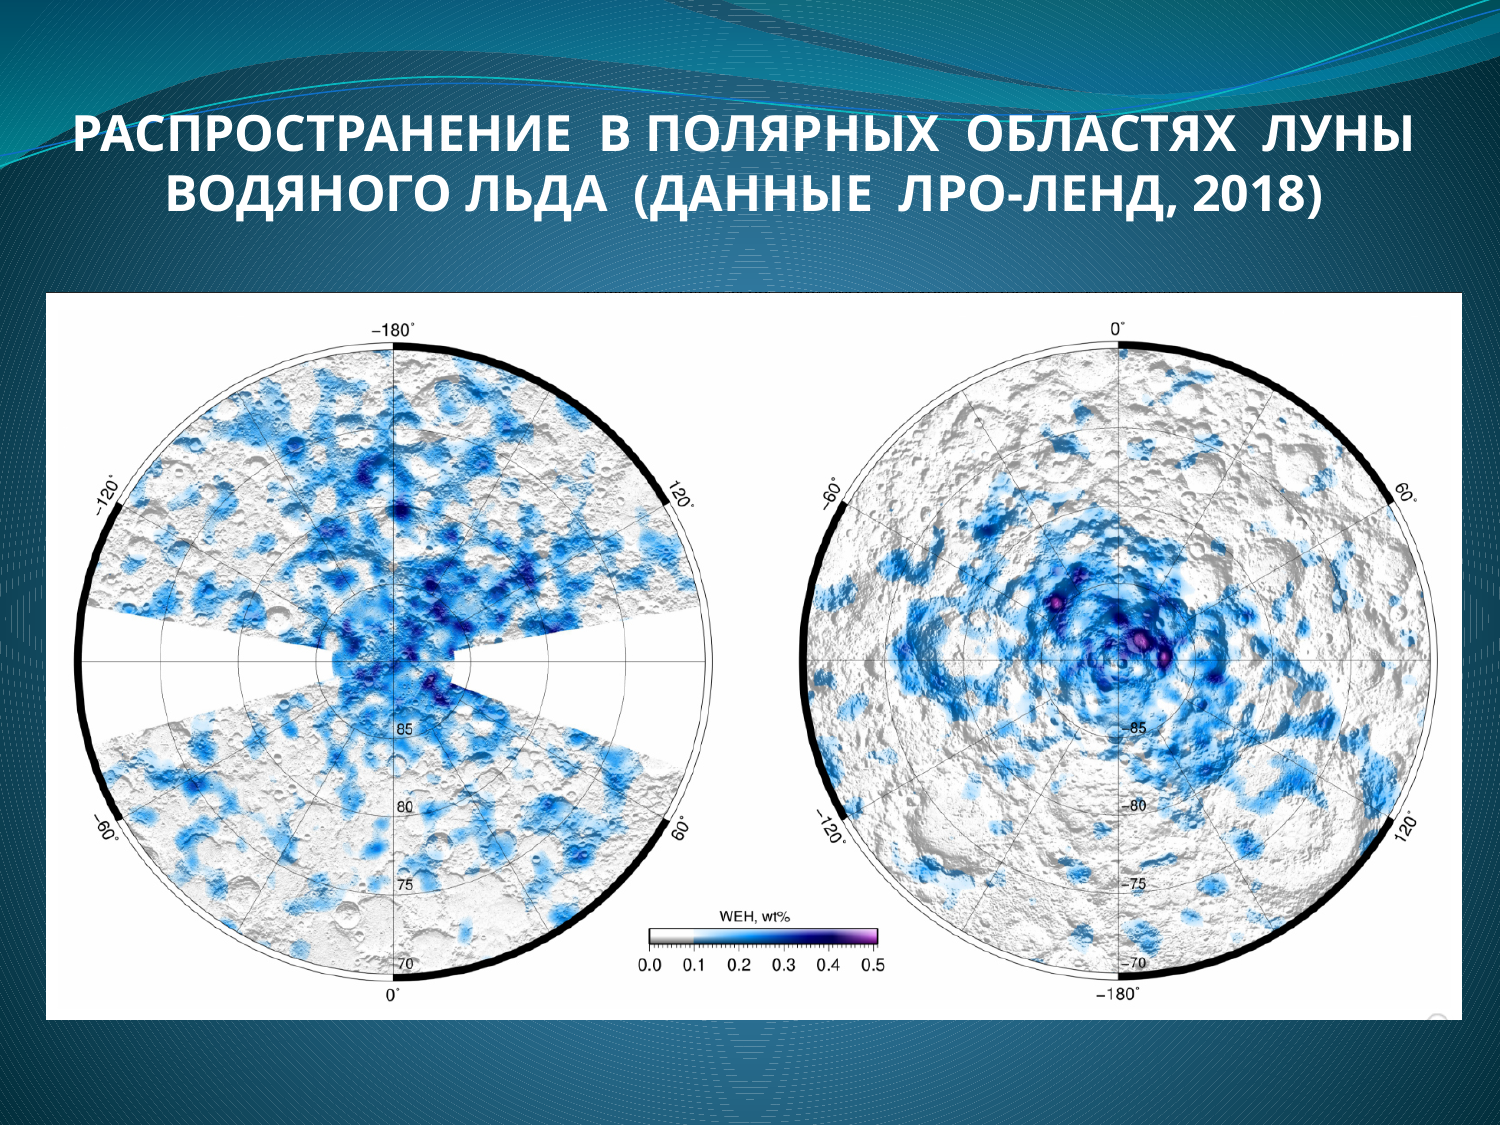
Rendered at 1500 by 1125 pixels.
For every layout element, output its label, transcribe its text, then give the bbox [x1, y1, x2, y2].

picture [46, 292, 1462, 1020]
text_box РАСПРОСТРАНЕНИЕ В ПОЛЯРНЫХ ОБЛАСТЯХ ЛУНЫ ВОДЯНОГО ЛЬДА (ДАННЫЕ ЛРО-ЛЕНД, 2018) [56, 93, 1432, 229]
